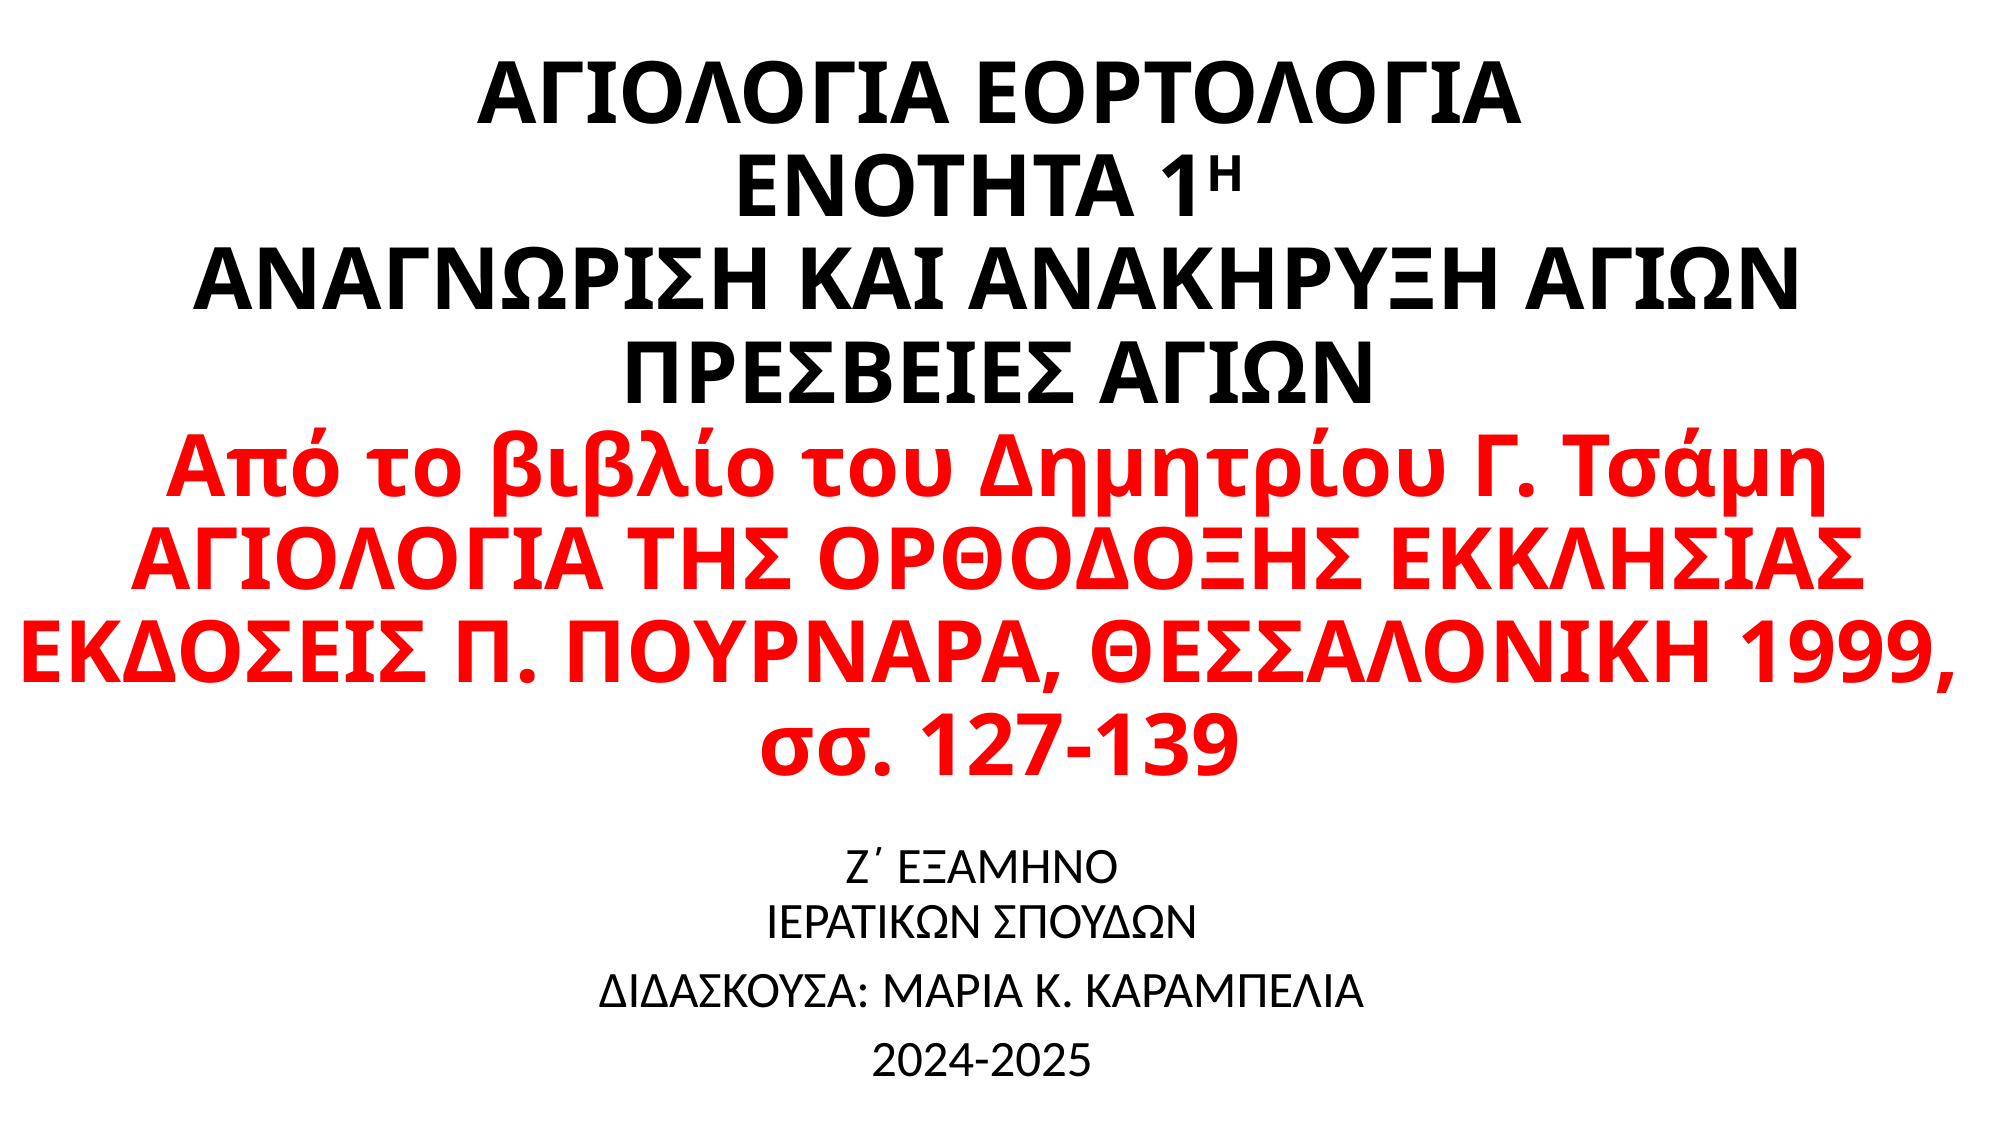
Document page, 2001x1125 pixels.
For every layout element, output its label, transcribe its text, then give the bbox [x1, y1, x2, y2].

subtitle Ζ΄ ΕΞΑΜΗΝΟ ΙΕΡΑΤΙΚΩΝ ΣΠΟΥΔΩΝ ΔΙΔΑΣΚΟΥΣΑ: ΜΑΡΙΑ Κ. ΚΑΡΑΜΠΕΛΙΑ 2024-2025 [232, 776, 1733, 1100]
title ΑΓΙΟΛΟΓΙΑ ΕΟΡΤΟΛΟΓΙΑ ΕΝΟΤΗΤΑ 1Η ΑΝΑΓΝΩΡΙΣΗ ΚΑΙ ΑΝΑΚΗΡΥΞΗ ΑΓΙΩΝ ΠΡΕΣΒΕΙΕΣ ΑΓΙΩΝ Από το βιβλίο του Δημητρίου Γ. Τσάμη ΑΓΙΟΛΟΓΙΑ ΤΗΣ ΟΡΘΟΔΟΞΗΣ ΕΚΚΛΗΣΙΑΣ ΕΚΔΟΣΕΙΣ Π. ΠΟΥΡΝΑΡΑ, ΘΕΣΣΑΛΟΝΙΚΗ 1999, σσ. 127-139 [0, 0, 2000, 943]
